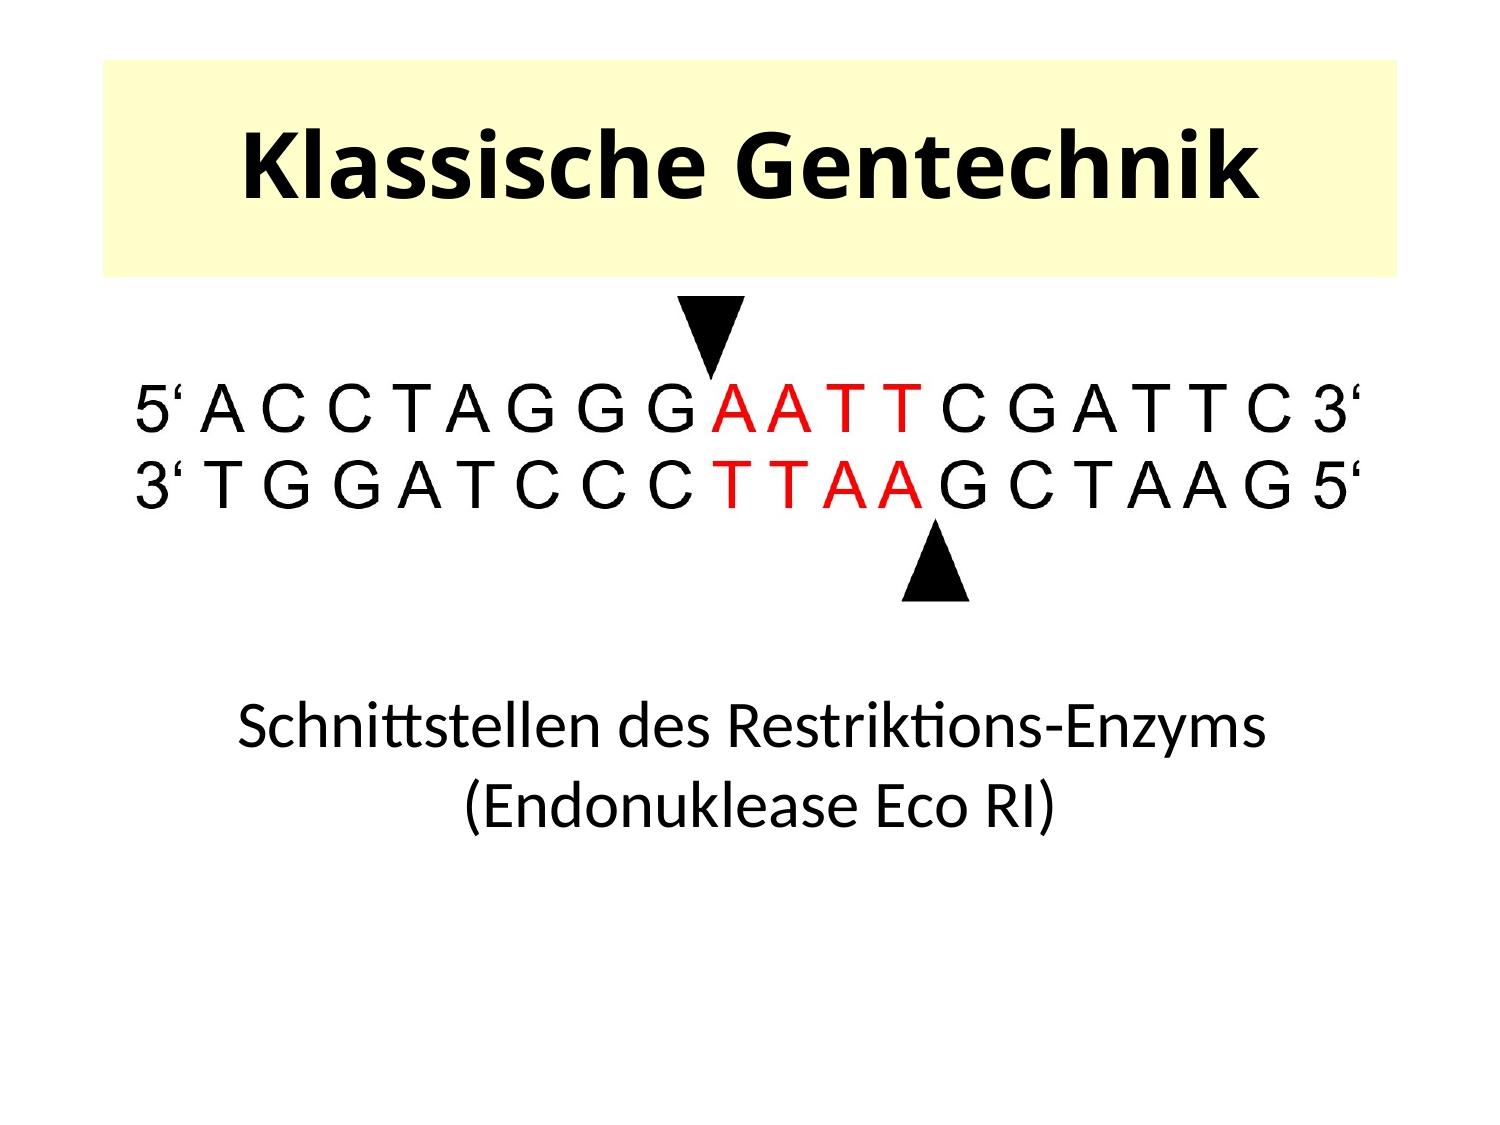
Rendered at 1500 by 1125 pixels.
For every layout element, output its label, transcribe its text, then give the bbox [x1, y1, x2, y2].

title Klassische Gentechnik [103, 59, 1397, 278]
text_box Schnittstellen des Restriktions-Enzyms (Endonuklease Eco RI) [145, 673, 1375, 849]
picture [122, 277, 1375, 617]
